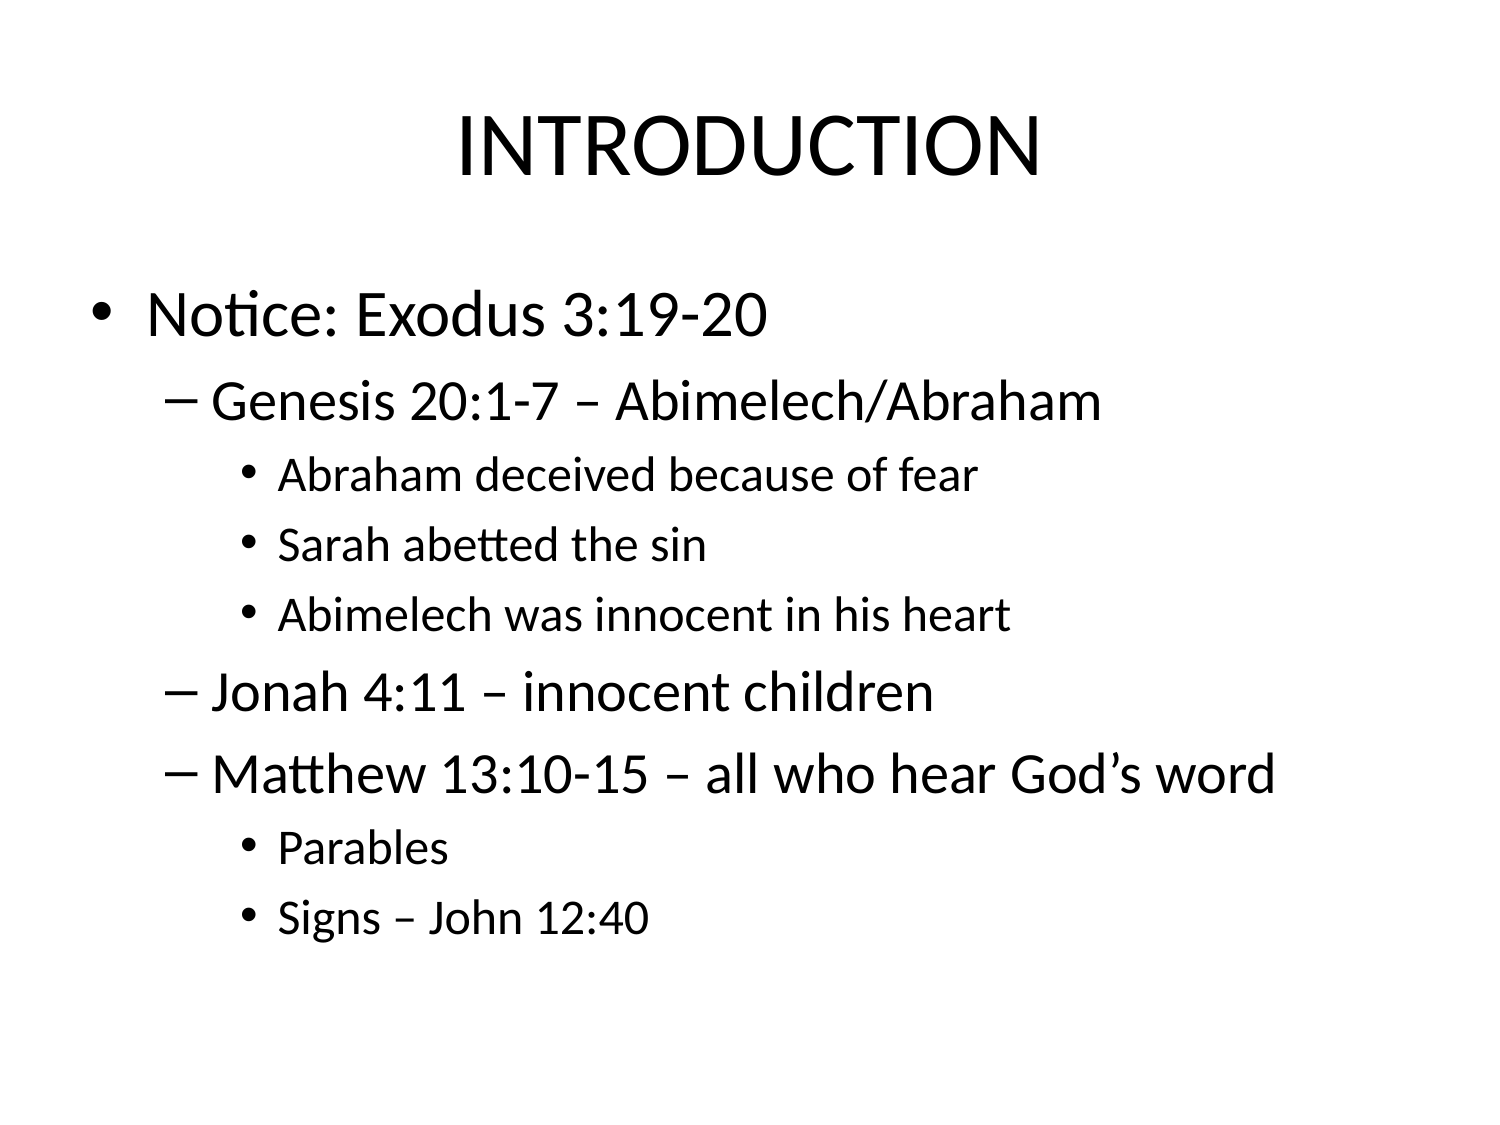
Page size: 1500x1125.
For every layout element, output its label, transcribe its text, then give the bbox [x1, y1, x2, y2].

title INTRODUCTION [75, 45, 1425, 233]
list Notice: Exodus 3:19-20 Genesis 20:1-7 – Abimelech/Abraham Abraham deceived because of fear Sarah abetted the sin Abimelech was innocent in his heart Jonah 4:11 – innocent children Matthew 13:10-15 – all who hear God’s word Parables Signs – John 12:40 [75, 262, 1425, 1125]
